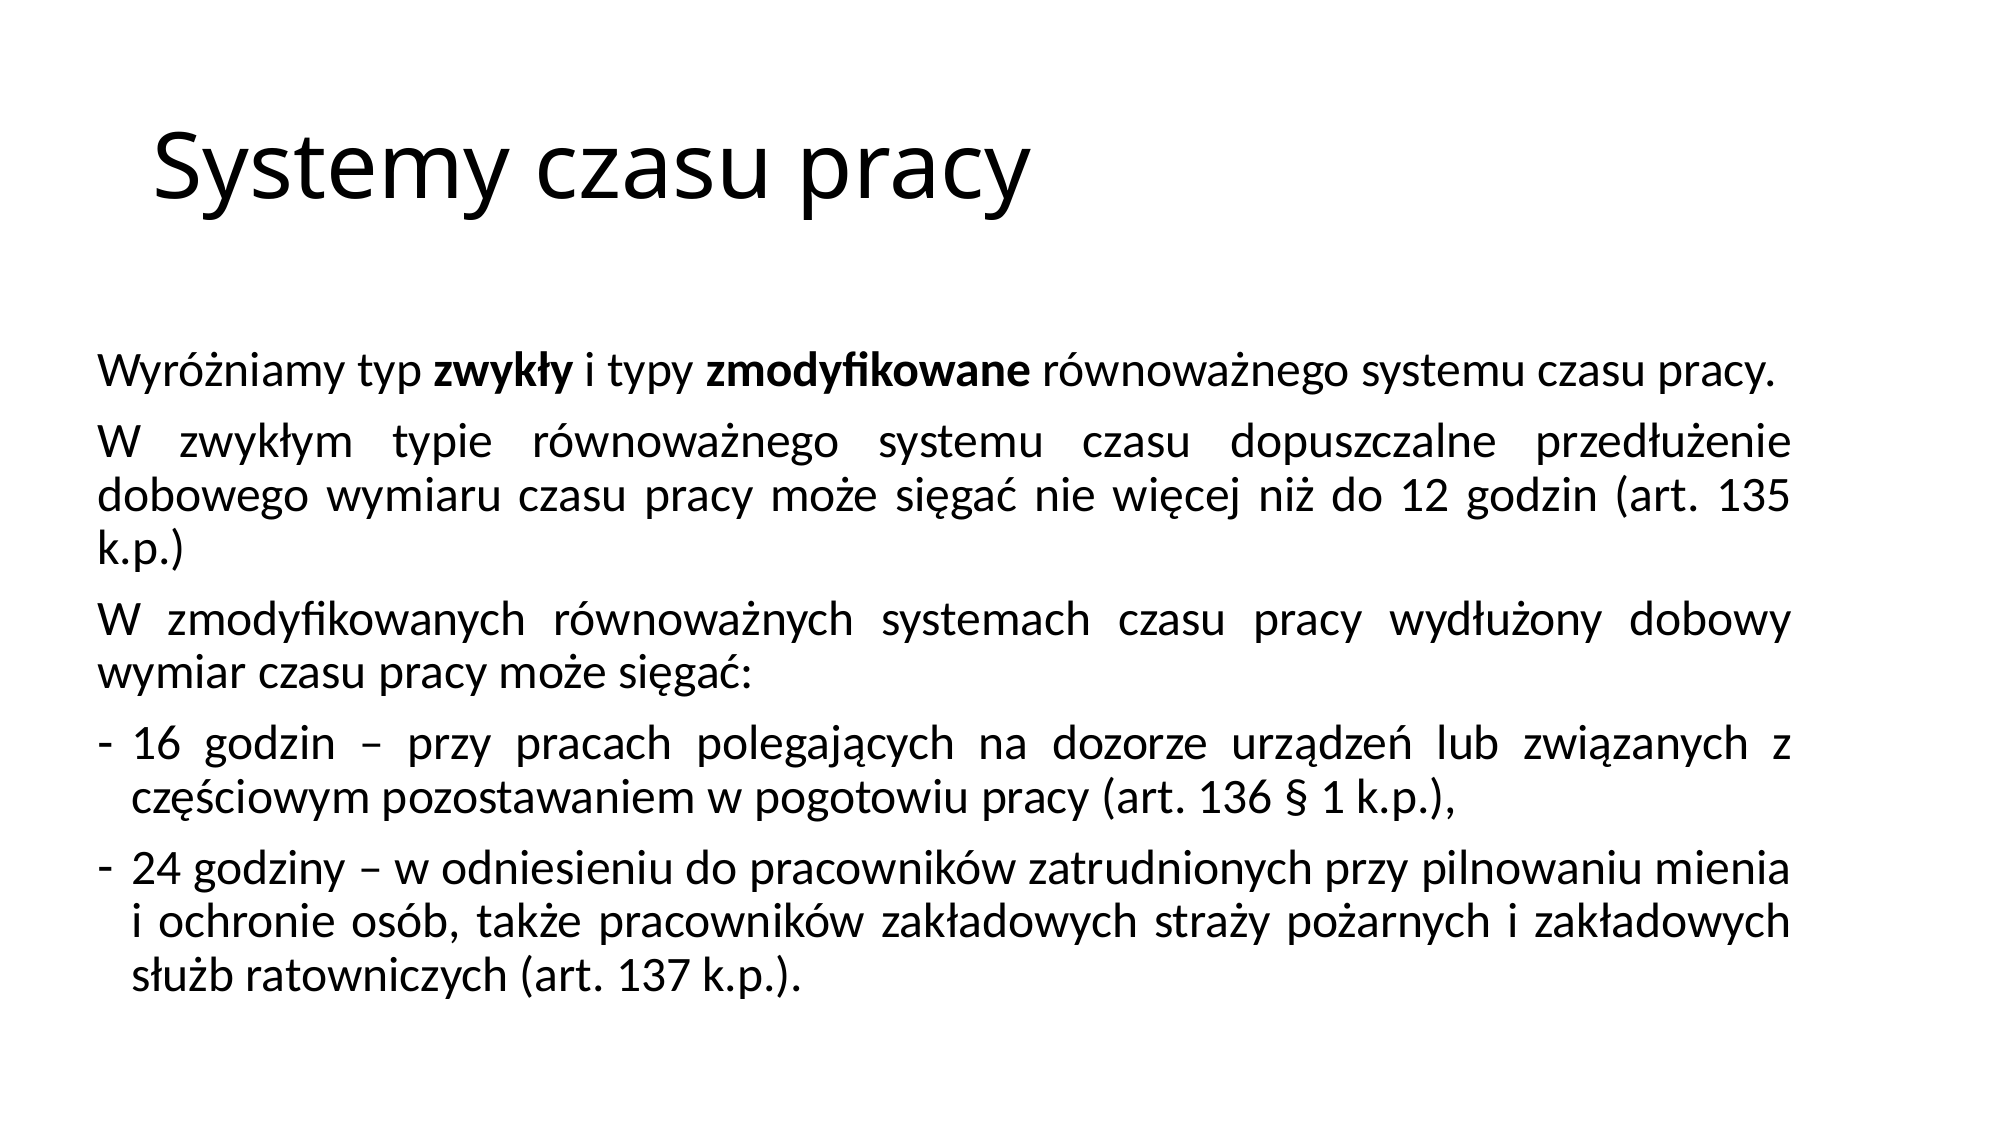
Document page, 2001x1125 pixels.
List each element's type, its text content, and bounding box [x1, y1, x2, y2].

title Systemy czasu pracy [137, 59, 1863, 278]
list Wyróżniamy typ zwykły i typy zmodyfikowane równoważnego systemu czasu pracy. W zwykłym typie równoważnego systemu czasu dopuszczalne przedłużenie dobowego wymiaru czasu pracy może sięgać nie więcej niż do 12 godzin (art. 135 k.p.) W zmodyfikowanych równoważnych systemach czasu pracy wydłużony dobowy wymiar czasu pracy może sięgać: 16 godzin – przy pracach polegających na dozorze urządzeń lub związanych z częściowym pozostawaniem w pogotowiu pracy (art. 136 § 1 k.p.), 24 godziny – w odniesieniu do pracowników zatrudnionych przy pilnowaniu mienia i ochronie osób, także pracowników zakładowych straży pożarnych i zakładowych służb ratowniczych (art. 137 k.p.). [82, 336, 1807, 1051]
